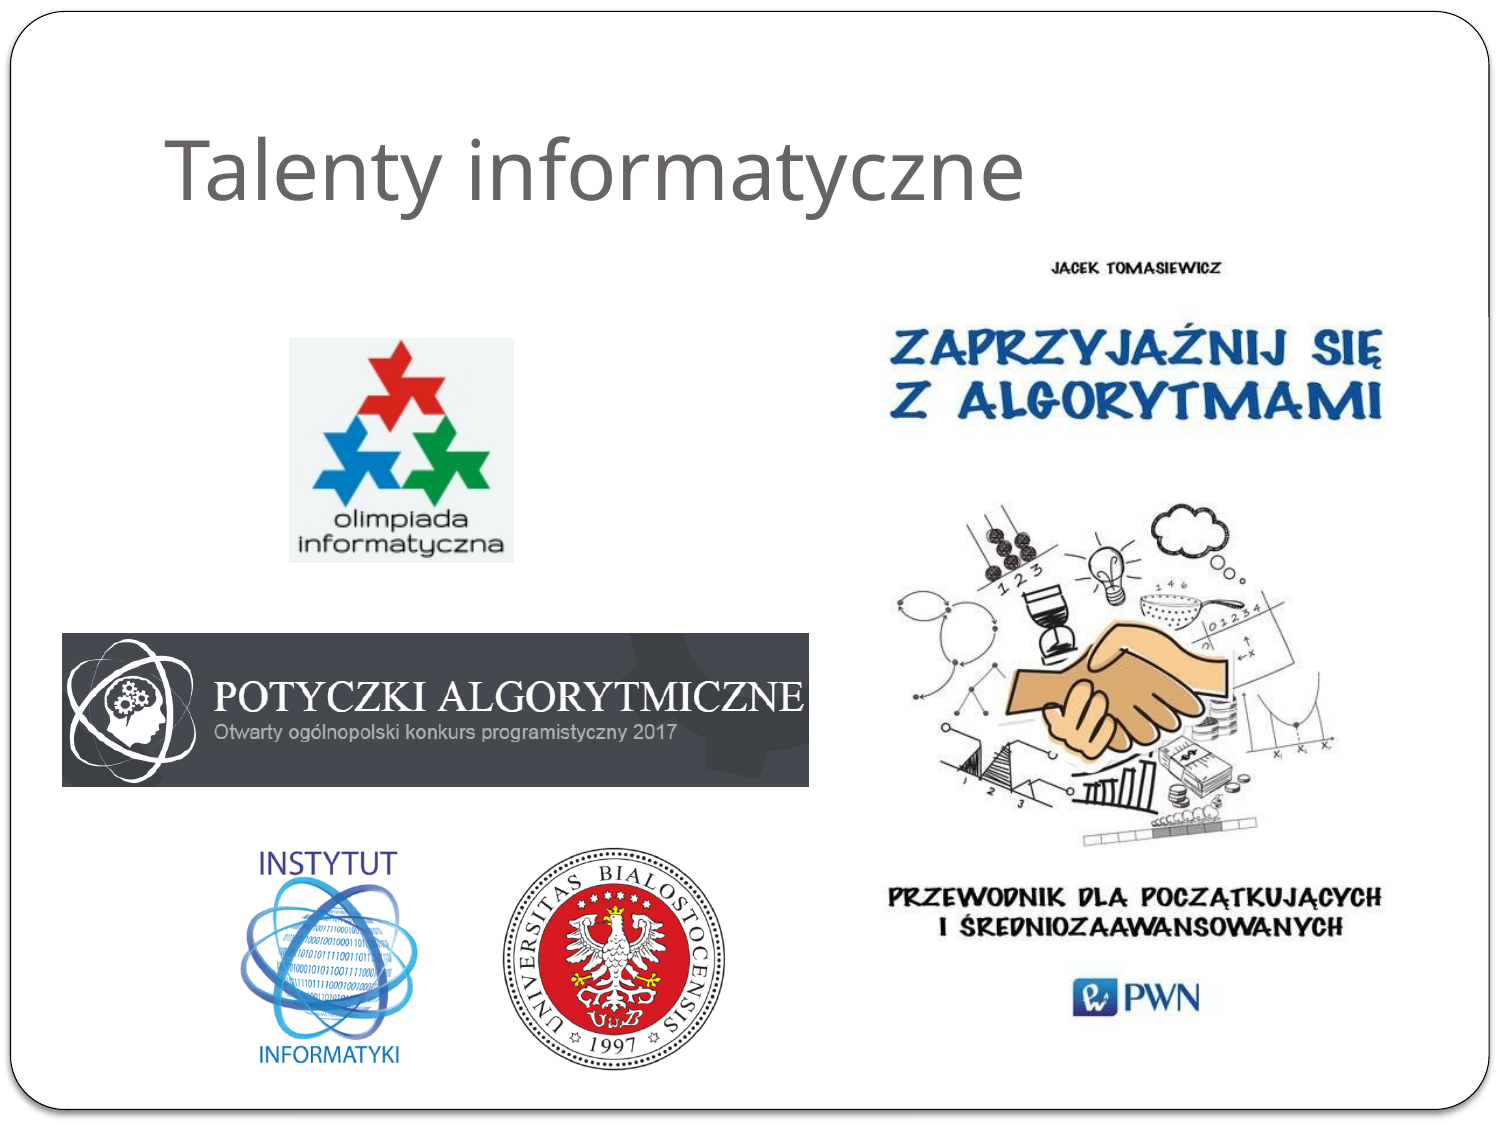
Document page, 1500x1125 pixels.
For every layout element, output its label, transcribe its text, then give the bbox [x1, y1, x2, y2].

title Talenty informatyczne [150, 45, 1425, 233]
picture [62, 633, 810, 787]
picture [844, 231, 1428, 1063]
picture [289, 337, 514, 563]
picture [218, 845, 740, 1074]
